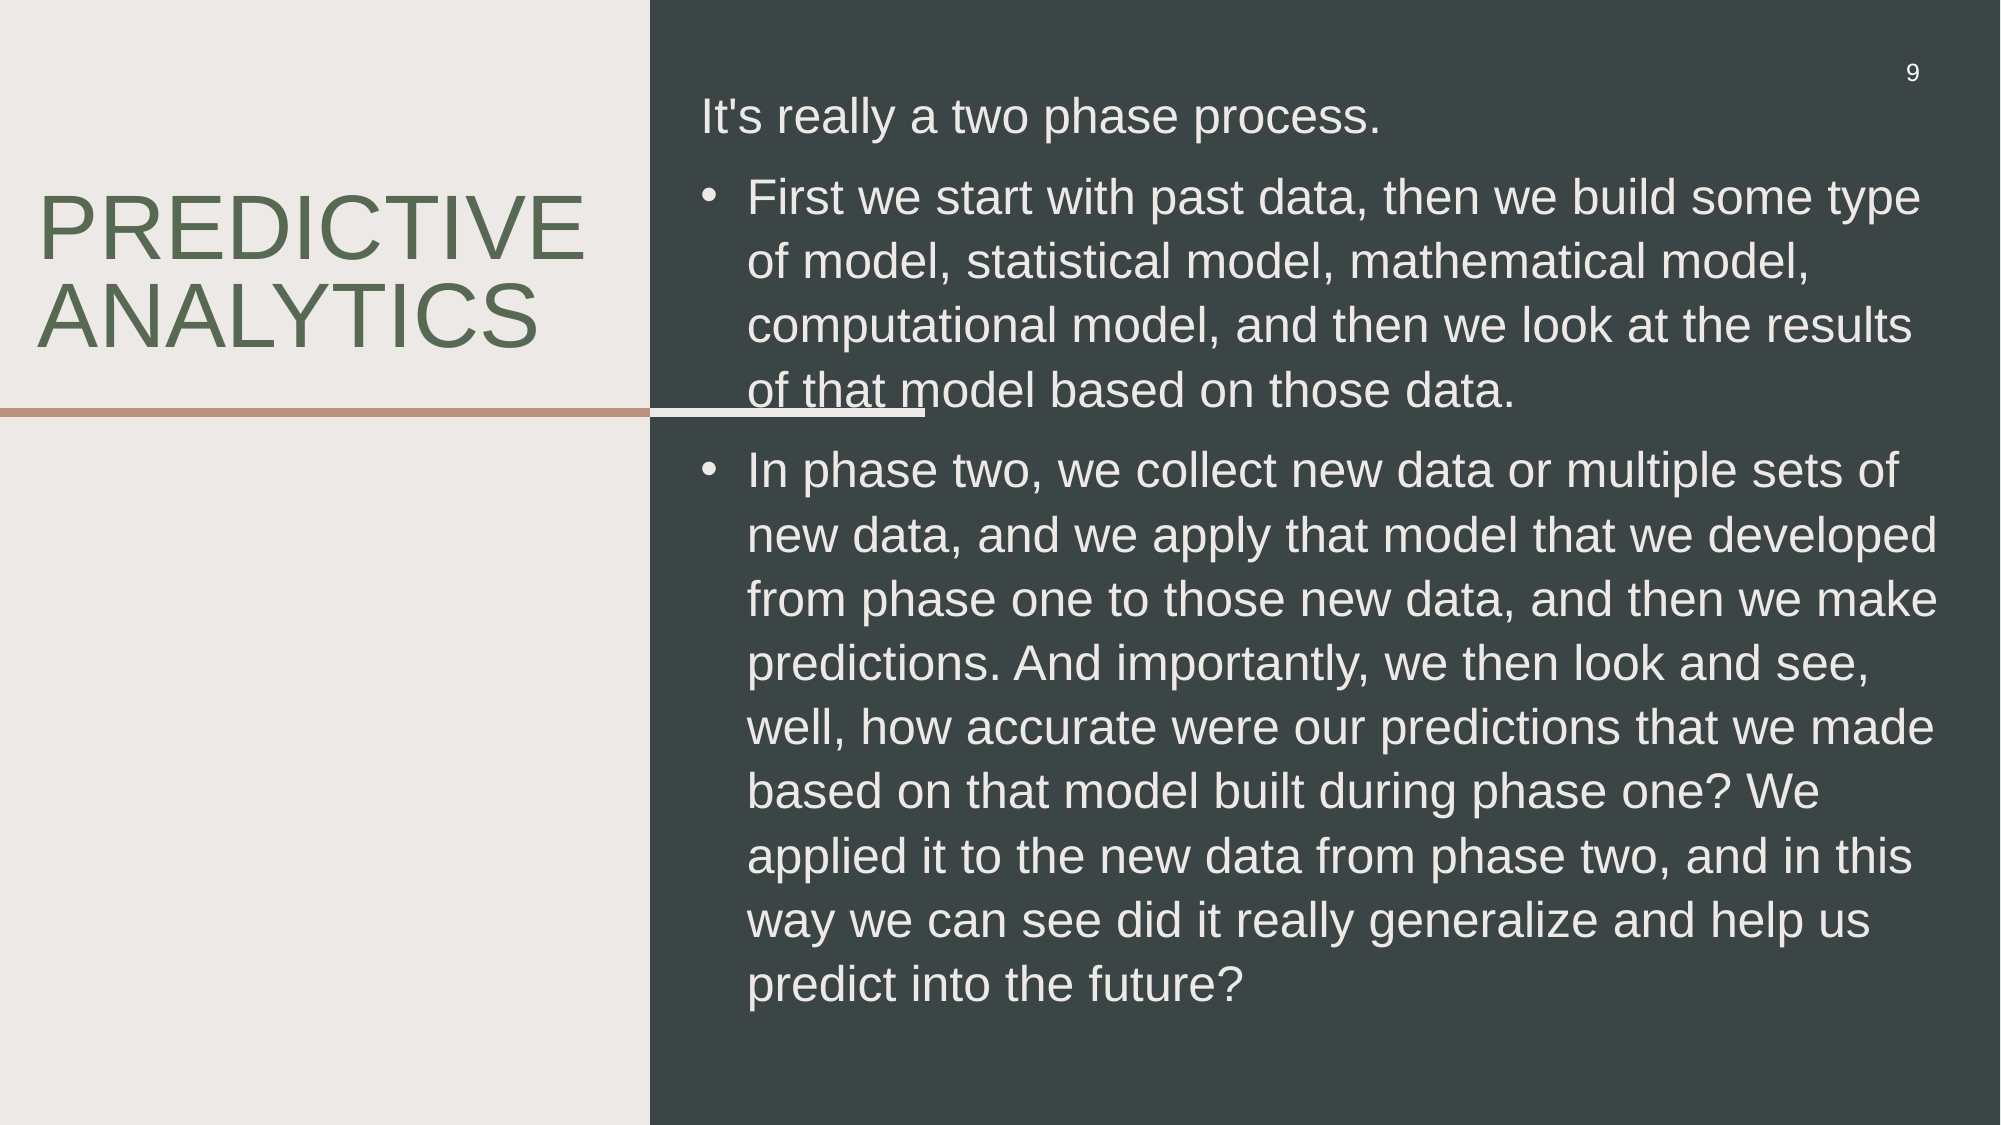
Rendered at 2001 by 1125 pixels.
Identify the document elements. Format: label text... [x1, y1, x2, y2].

text_box Predictive analytics [22, 181, 637, 375]
list It's really a two phase process. First we start with past data, then we build some type of model, statistical model, mathematical model, computational model, and then we look at the results of that model based on those data. In phase two, we collect new data or multiple sets of new data, and we apply that model that we developed from phase one to those new data, and then we make predictions. And importantly, we then look and see, well, how accurate were our predictions that we made based on that model built during phase one? We applied it to the new data from phase two, and in this way we can see did it really generalize and help us predict into the future? [685, 71, 1956, 1039]
slide_number 9 [1660, 49, 1935, 95]
